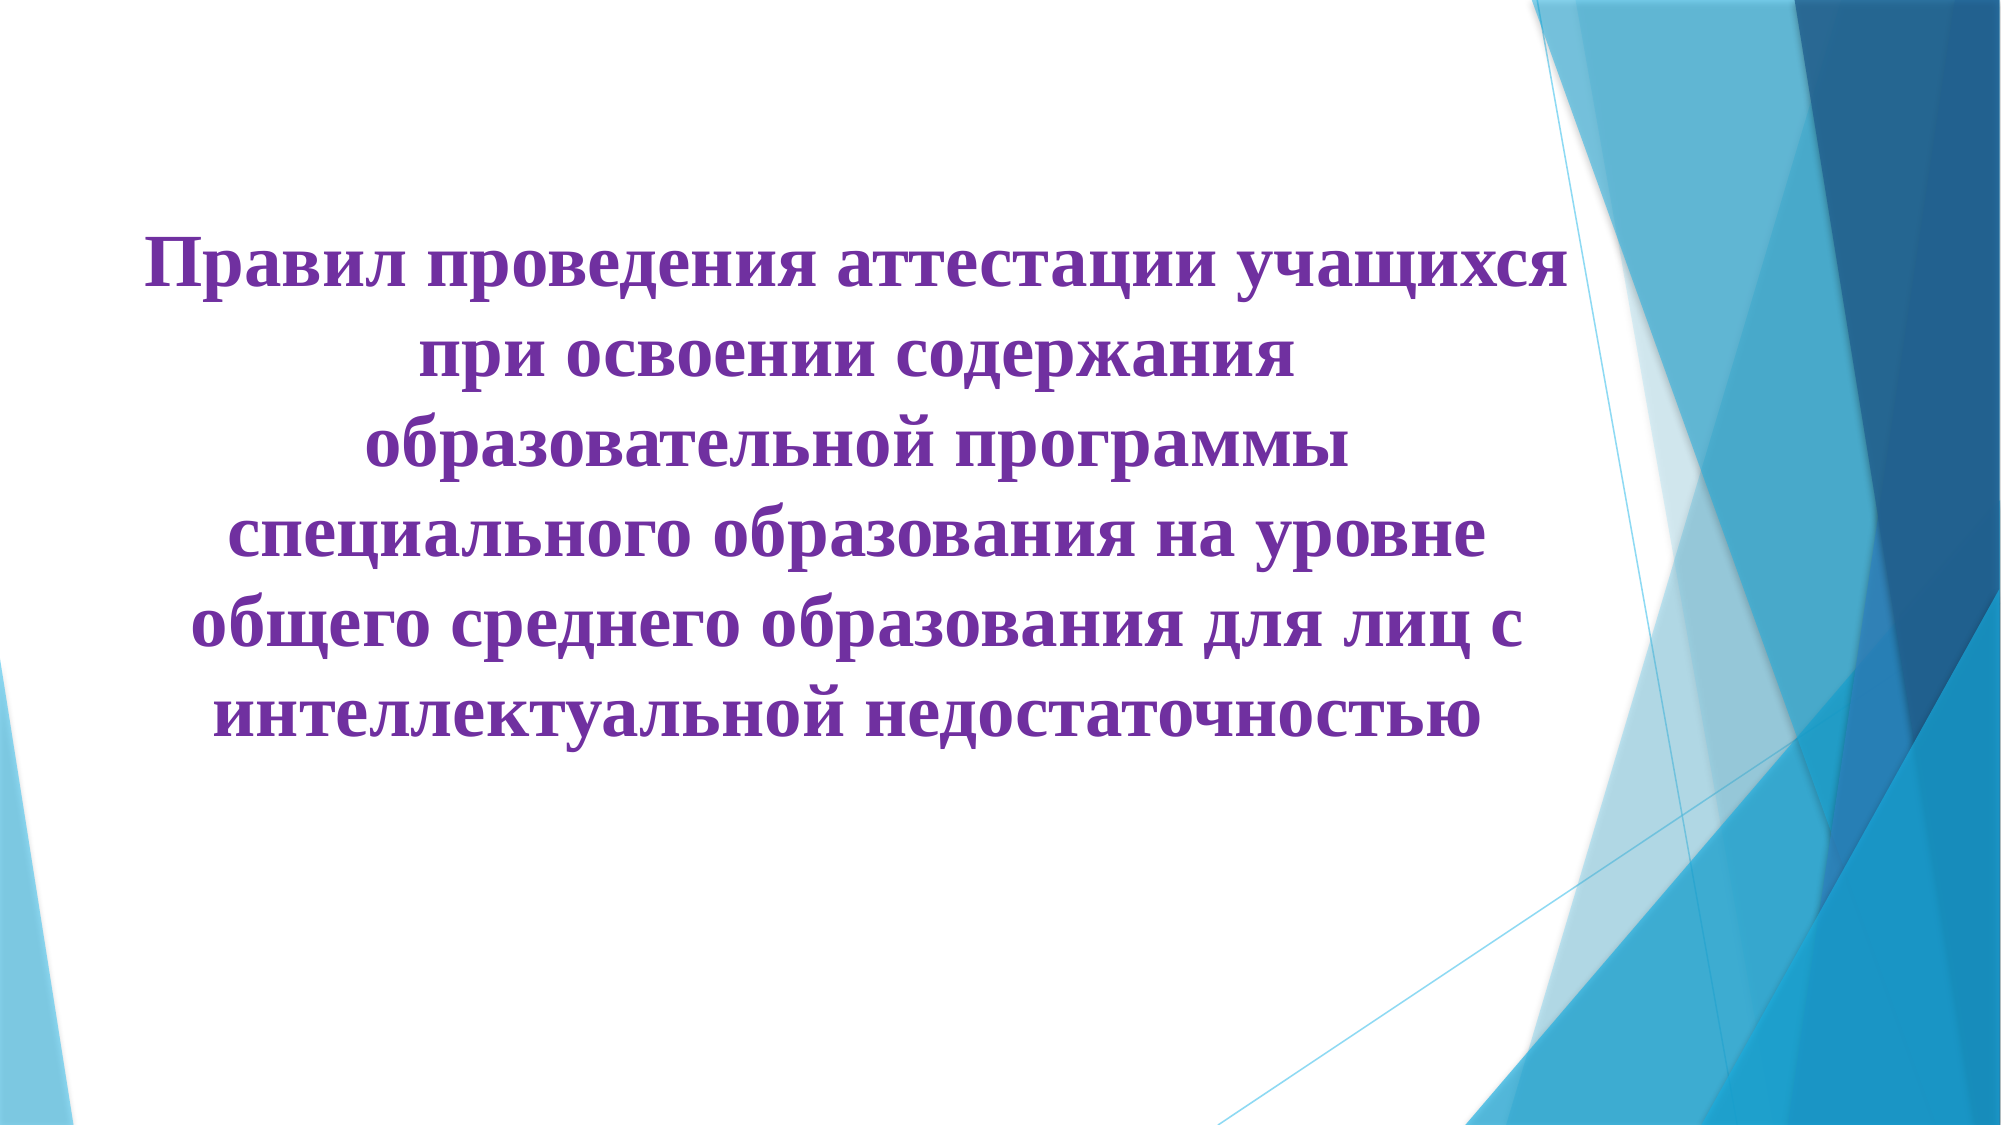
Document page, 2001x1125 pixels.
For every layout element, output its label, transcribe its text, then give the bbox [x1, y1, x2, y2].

text_box Правил проведения аттестации учащихся при освоении содержания образовательной программы специального образования на уровне общего среднего образования для лиц с интеллектуальной недостаточностью [127, 204, 1588, 759]
